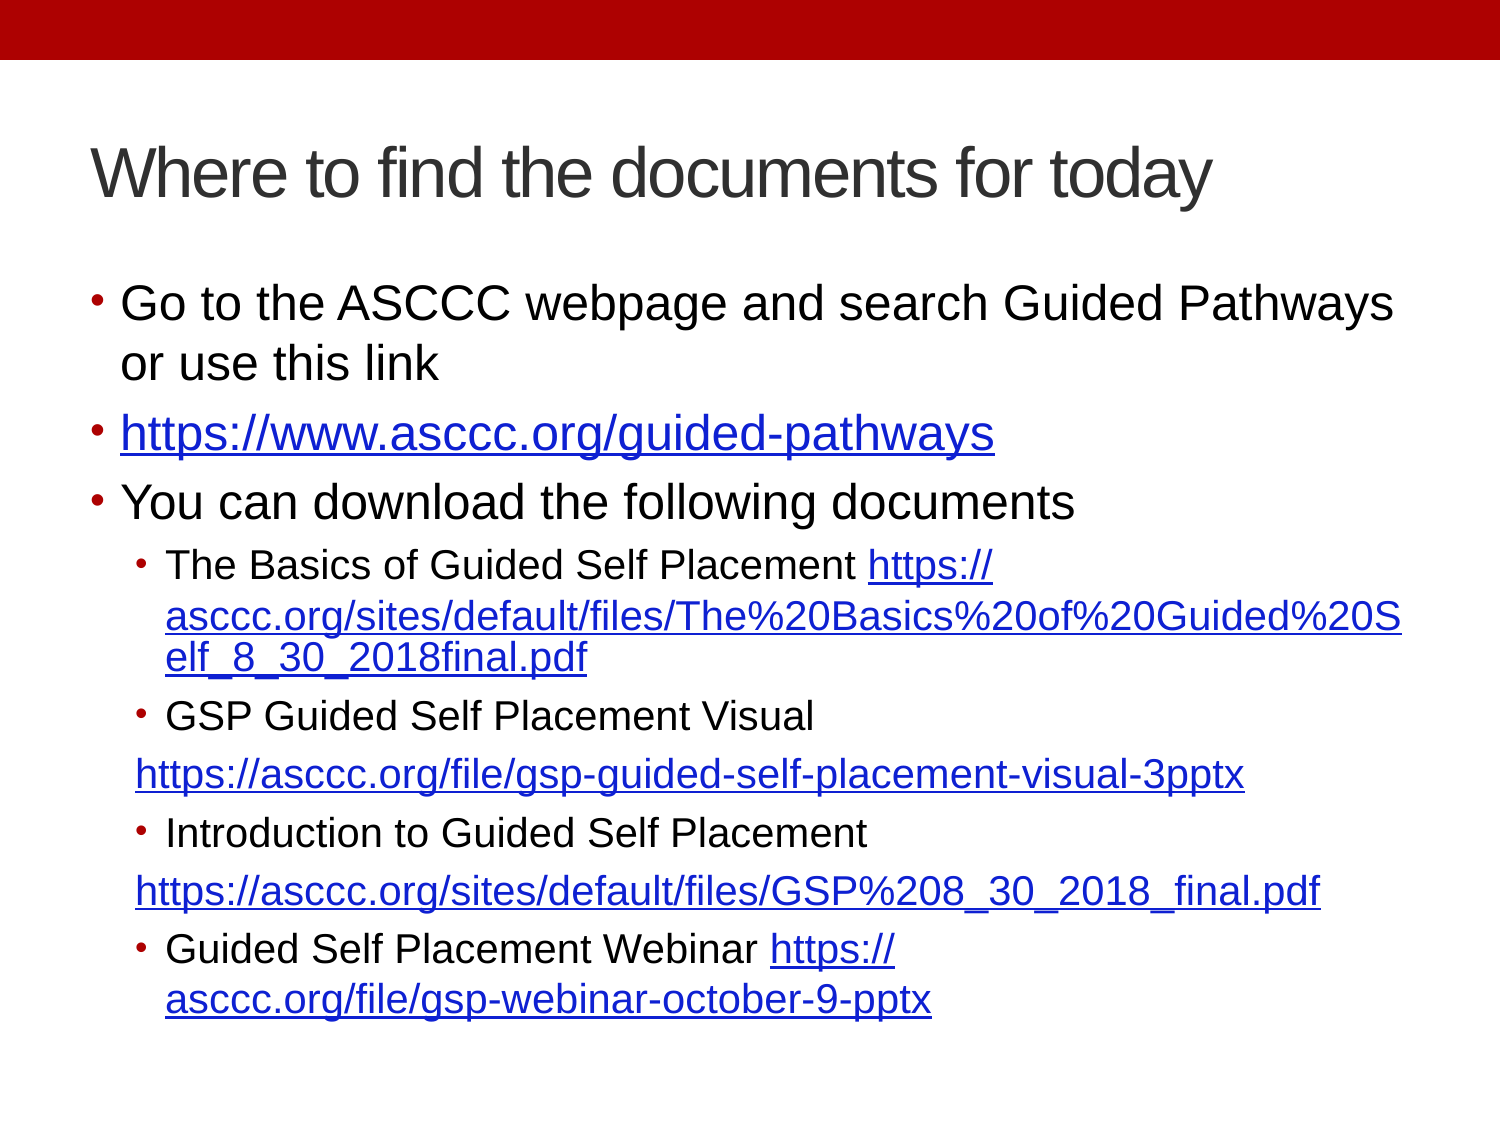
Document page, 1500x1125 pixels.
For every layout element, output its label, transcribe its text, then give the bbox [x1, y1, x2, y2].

list Go to the ASCCC webpage and search Guided Pathways or use this link https://www.asccc.org/guided-pathways You can download the following documents The Basics of Guided Self Placement https://asccc.org/sites/default/files/The%20Basics%20of%20Guided%20Self_8_30_2018final.pdf GSP Guided Self Placement Visual https://asccc.org/file/gsp-guided-self-placement-visual-3pptx Introduction to Guided Self Placement https://asccc.org/sites/default/files/GSP%208_30_2018_final.pdf Guided Self Placement Webinar https://asccc.org/file/gsp-webinar-october-9-pptx [75, 262, 1425, 1063]
title Where to find the documents for today [75, 87, 1425, 250]
